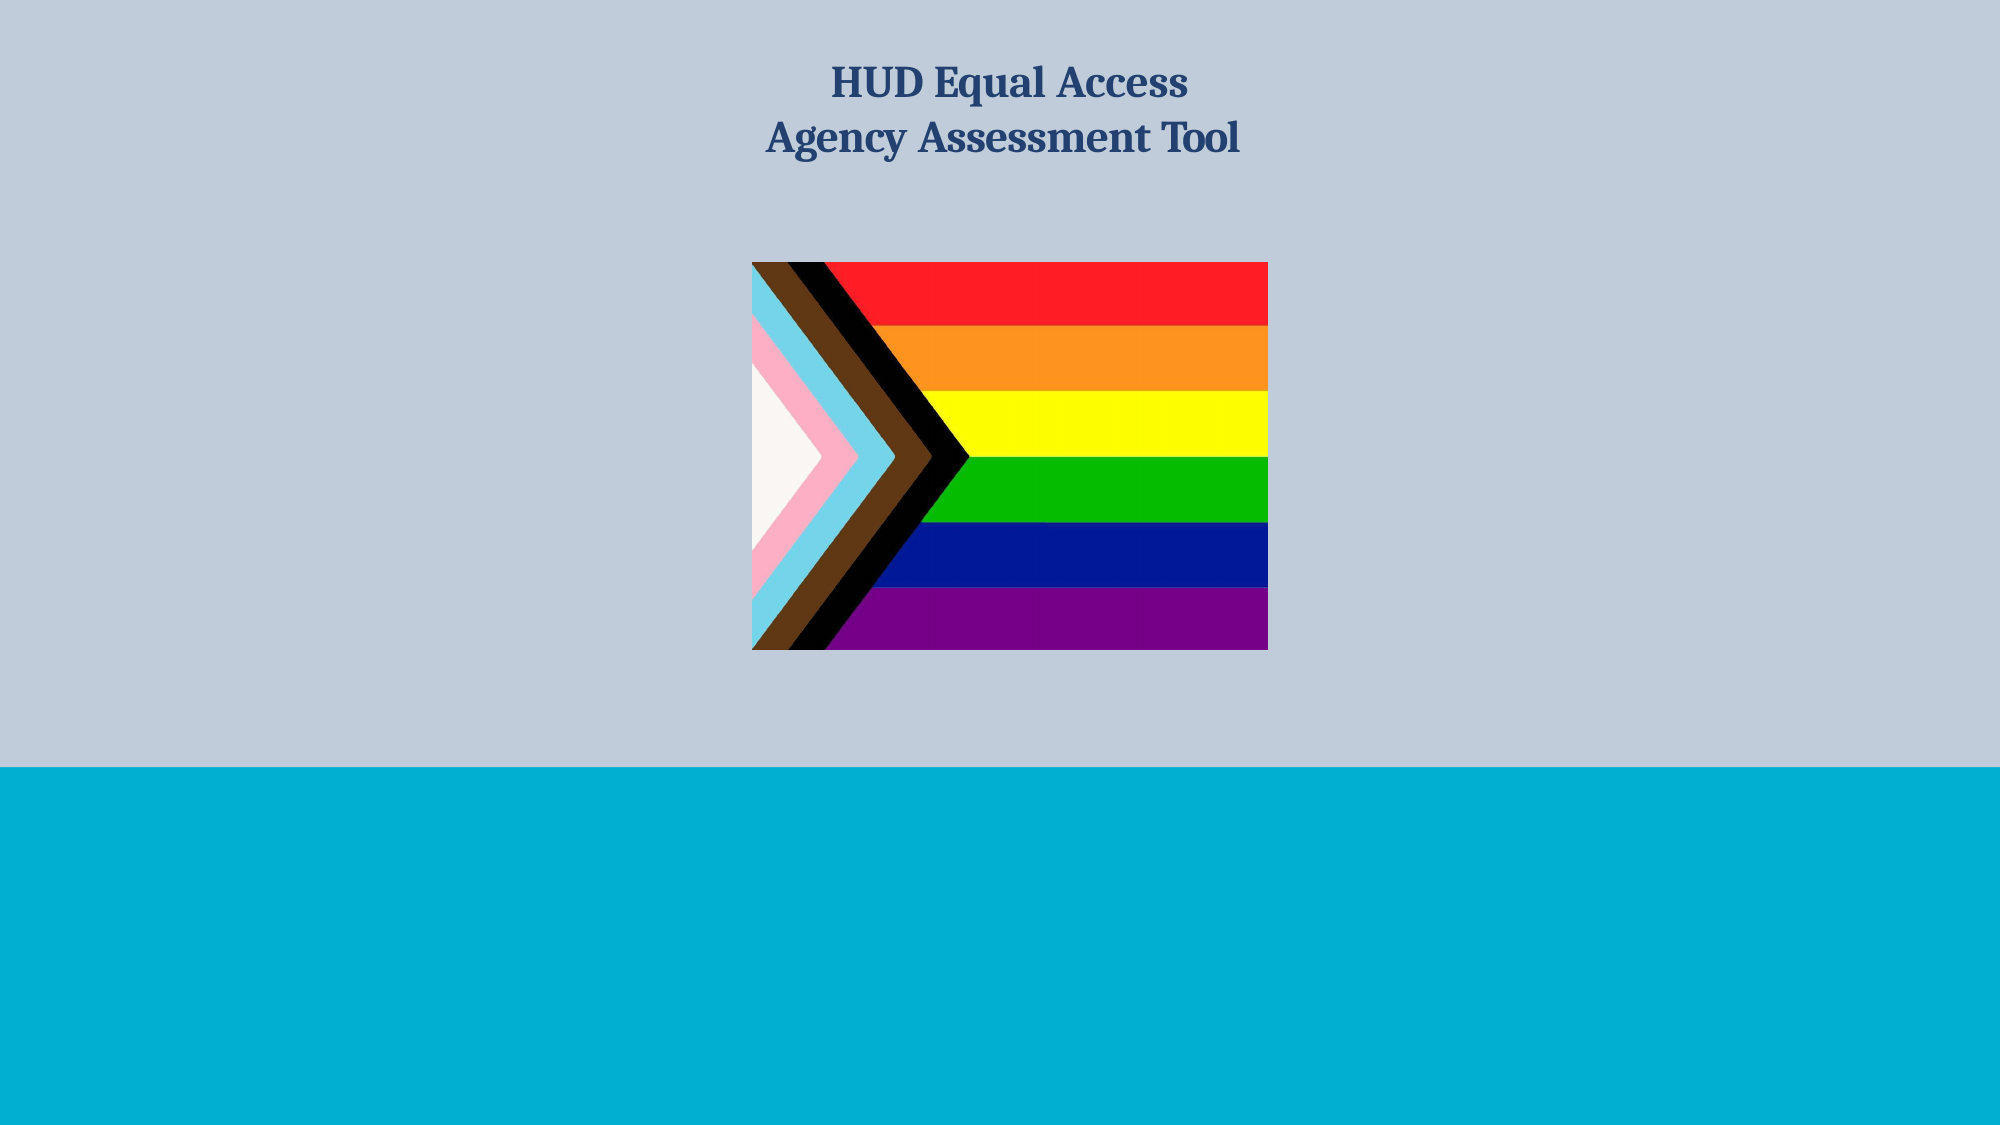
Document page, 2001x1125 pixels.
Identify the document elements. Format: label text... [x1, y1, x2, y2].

picture [751, 262, 1268, 650]
title HUD Equal Access Agency Assessment Tool [764, 50, 1253, 241]
